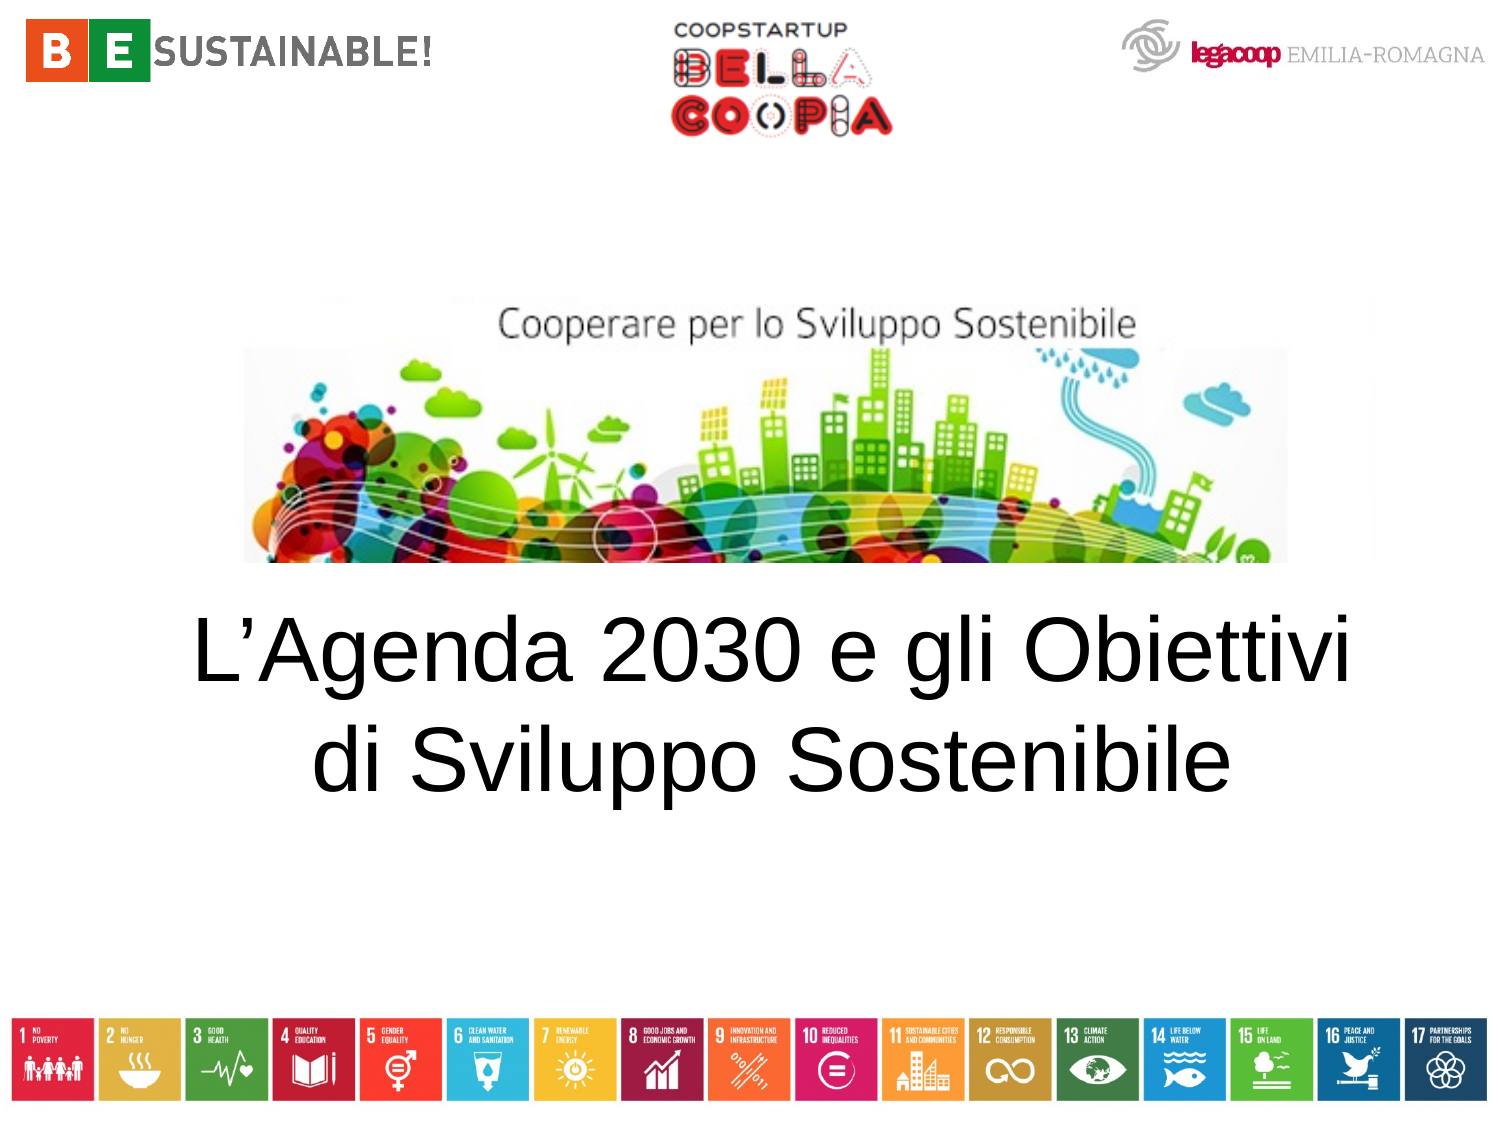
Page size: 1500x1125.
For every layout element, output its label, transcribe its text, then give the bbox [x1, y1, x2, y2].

title L’Agenda 2030 e gli Obiettivi di Sviluppo Sostenibile [135, 605, 1411, 794]
picture [1114, 0, 1491, 100]
picture [170, 296, 1377, 563]
picture [643, 10, 904, 152]
picture [3, 1012, 1491, 1109]
picture [26, 19, 433, 82]
